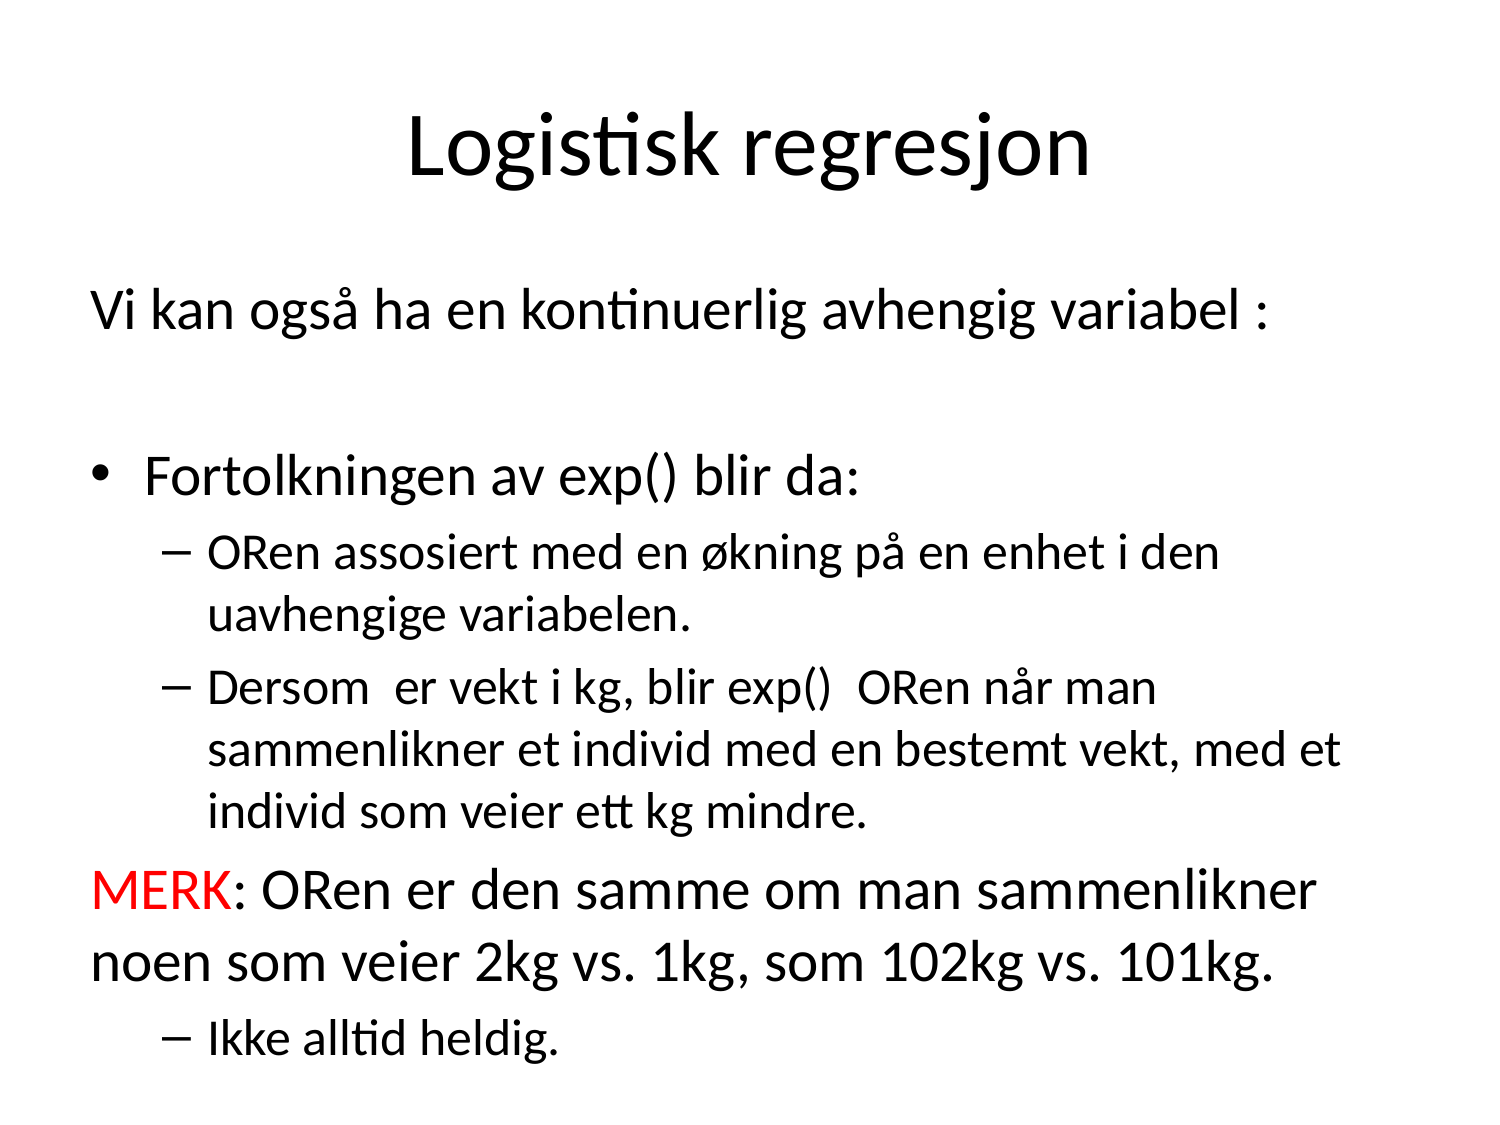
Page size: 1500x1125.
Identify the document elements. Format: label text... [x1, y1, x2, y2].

title Logistisk regresjon [75, 45, 1425, 233]
